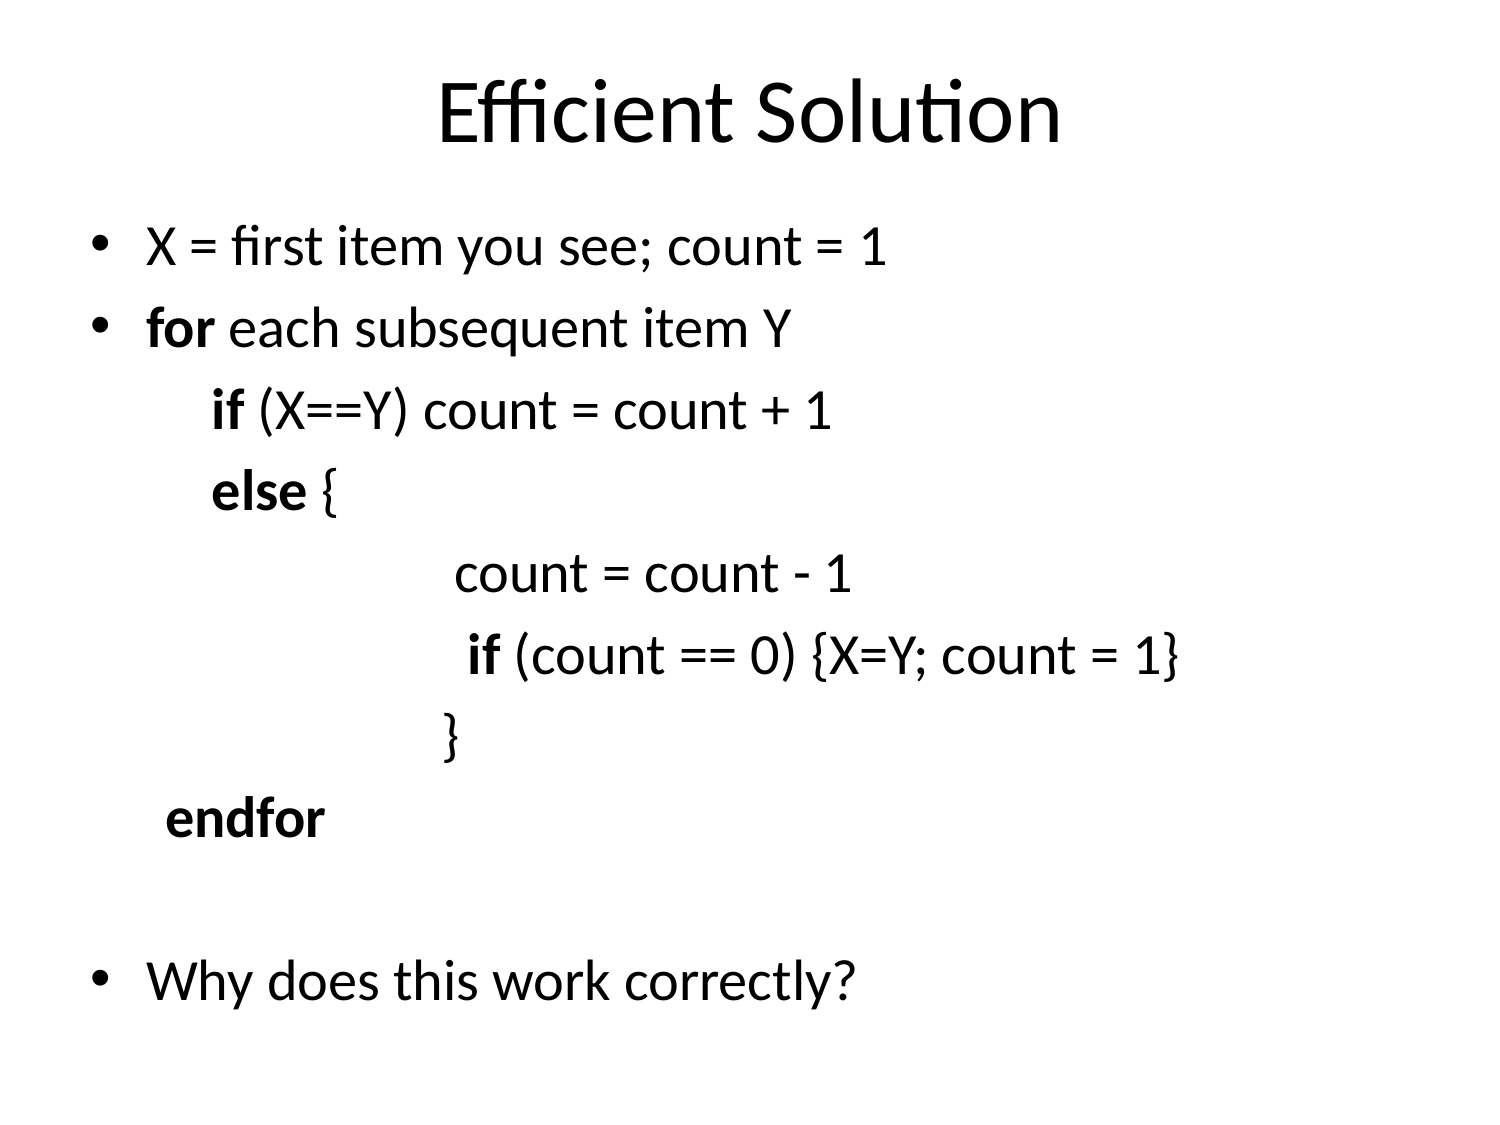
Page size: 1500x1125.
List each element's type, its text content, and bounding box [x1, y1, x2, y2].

title Efficient Solution [75, 12, 1425, 200]
list X = first item you see; count = 1 for each subsequent item Y if (X==Y) count = count + 1 else { count = count - 1 if (count == 0) {X=Y; count = 1} } endfor Why does this work correctly? [75, 200, 1425, 943]
